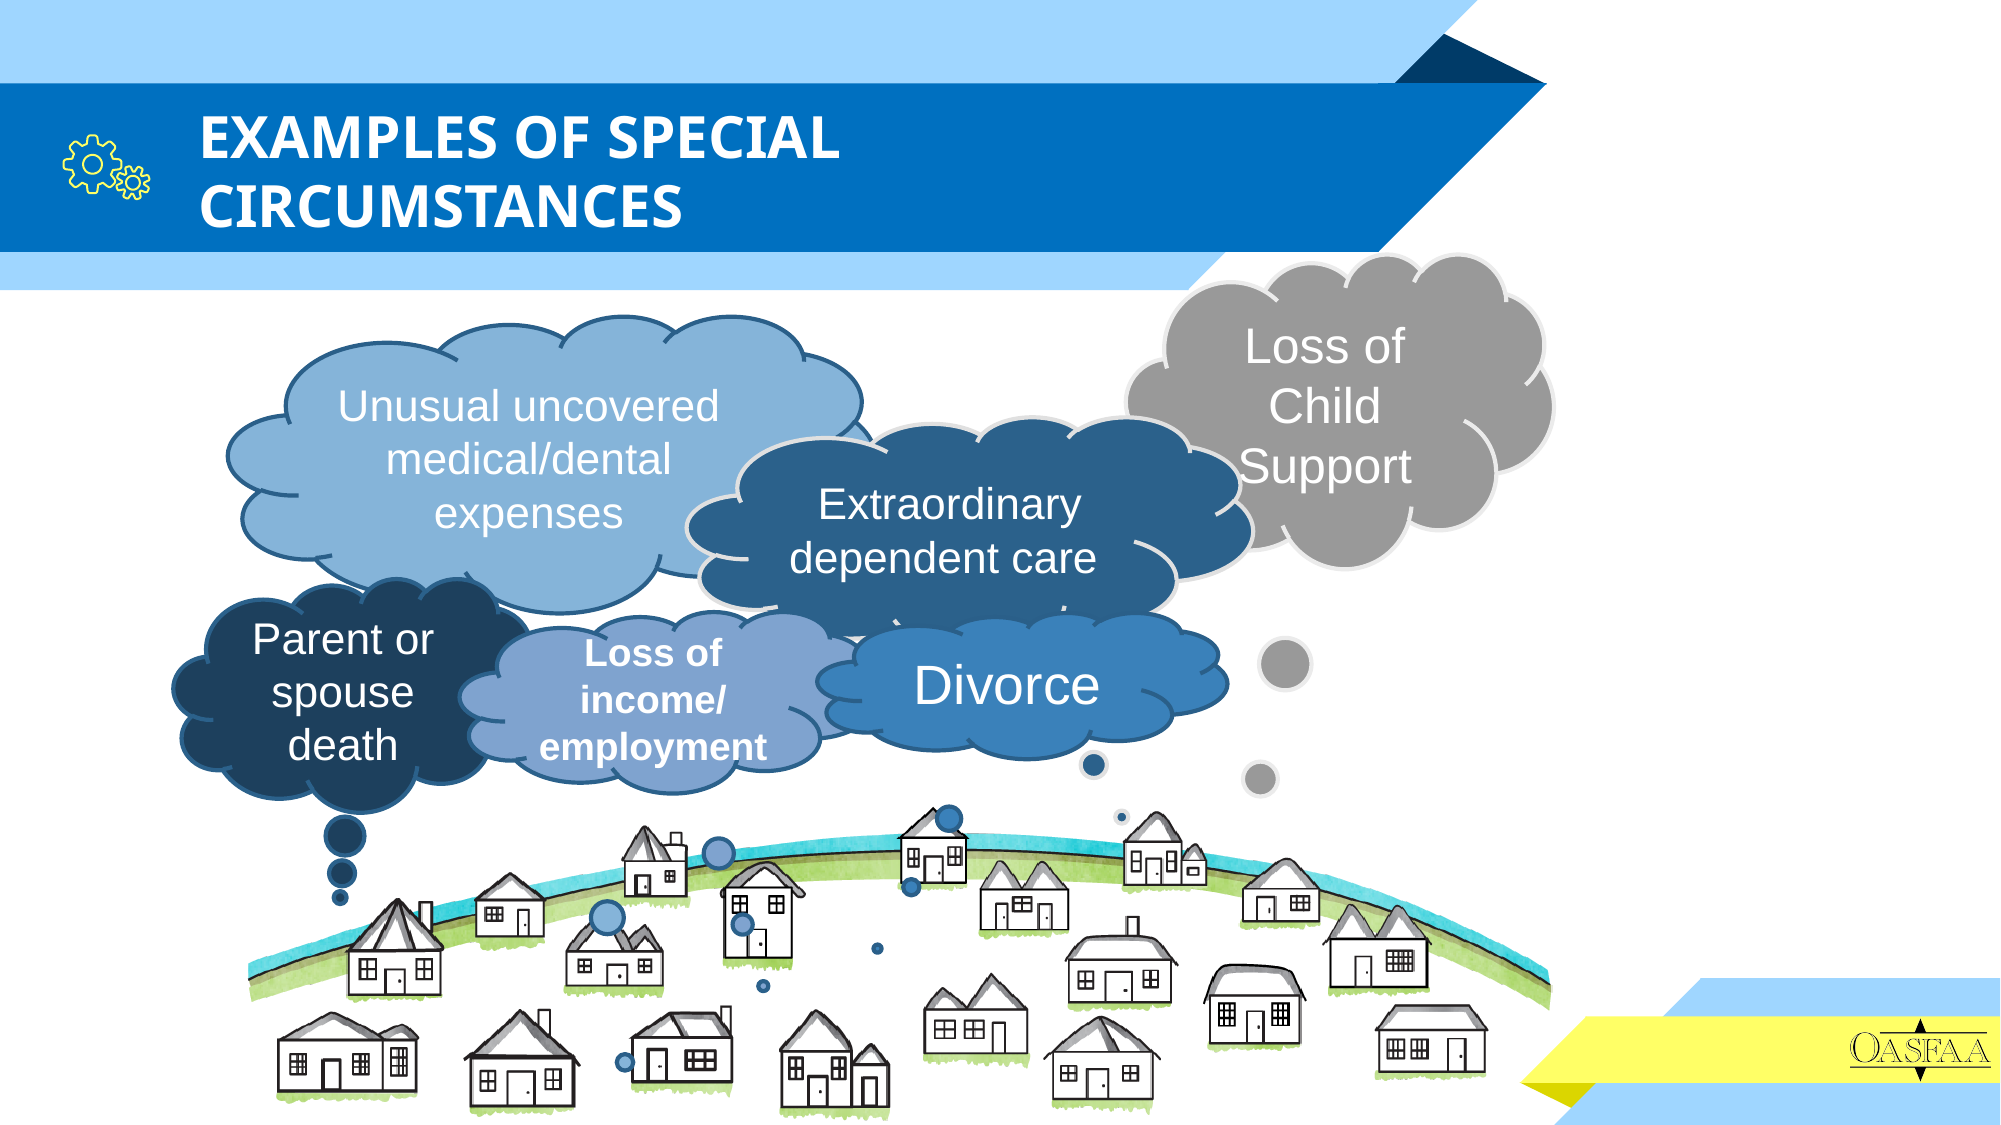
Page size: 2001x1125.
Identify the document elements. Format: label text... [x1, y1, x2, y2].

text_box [63, 135, 150, 200]
title EXAMPLES OF SPECIAL CIRCUMSTANCES [178, 85, 1329, 251]
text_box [173, 253, 1555, 1122]
picture [1850, 1018, 1991, 1082]
